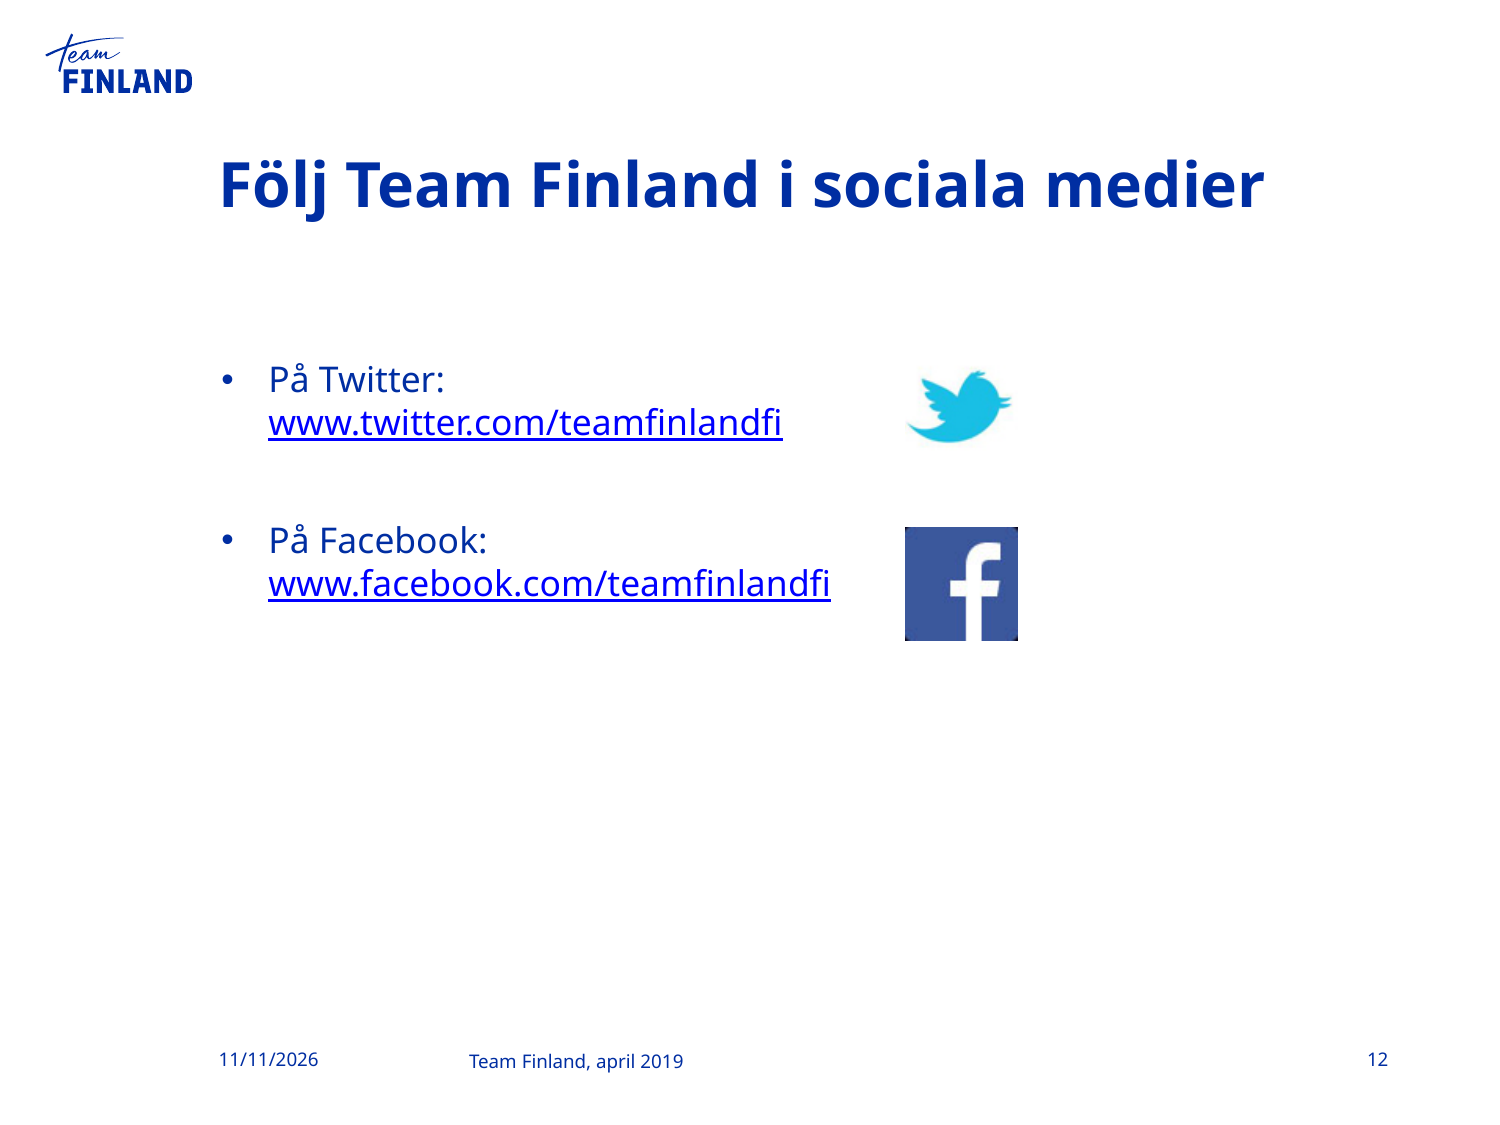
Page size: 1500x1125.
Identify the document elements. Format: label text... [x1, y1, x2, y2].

picture [905, 353, 1019, 452]
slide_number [203, 1030, 379, 1091]
title Följ Team Finland i sociala medier [203, 137, 1385, 327]
list På Twitter: www.twitter.com/teamfinlandfi På Facebook: www.facebook.com/teamfinlandfi [203, 349, 1385, 988]
footer Team Finland, april 2019 [454, 1031, 1046, 1092]
slide_number 12 [1267, 1030, 1404, 1091]
picture [905, 527, 1019, 641]
